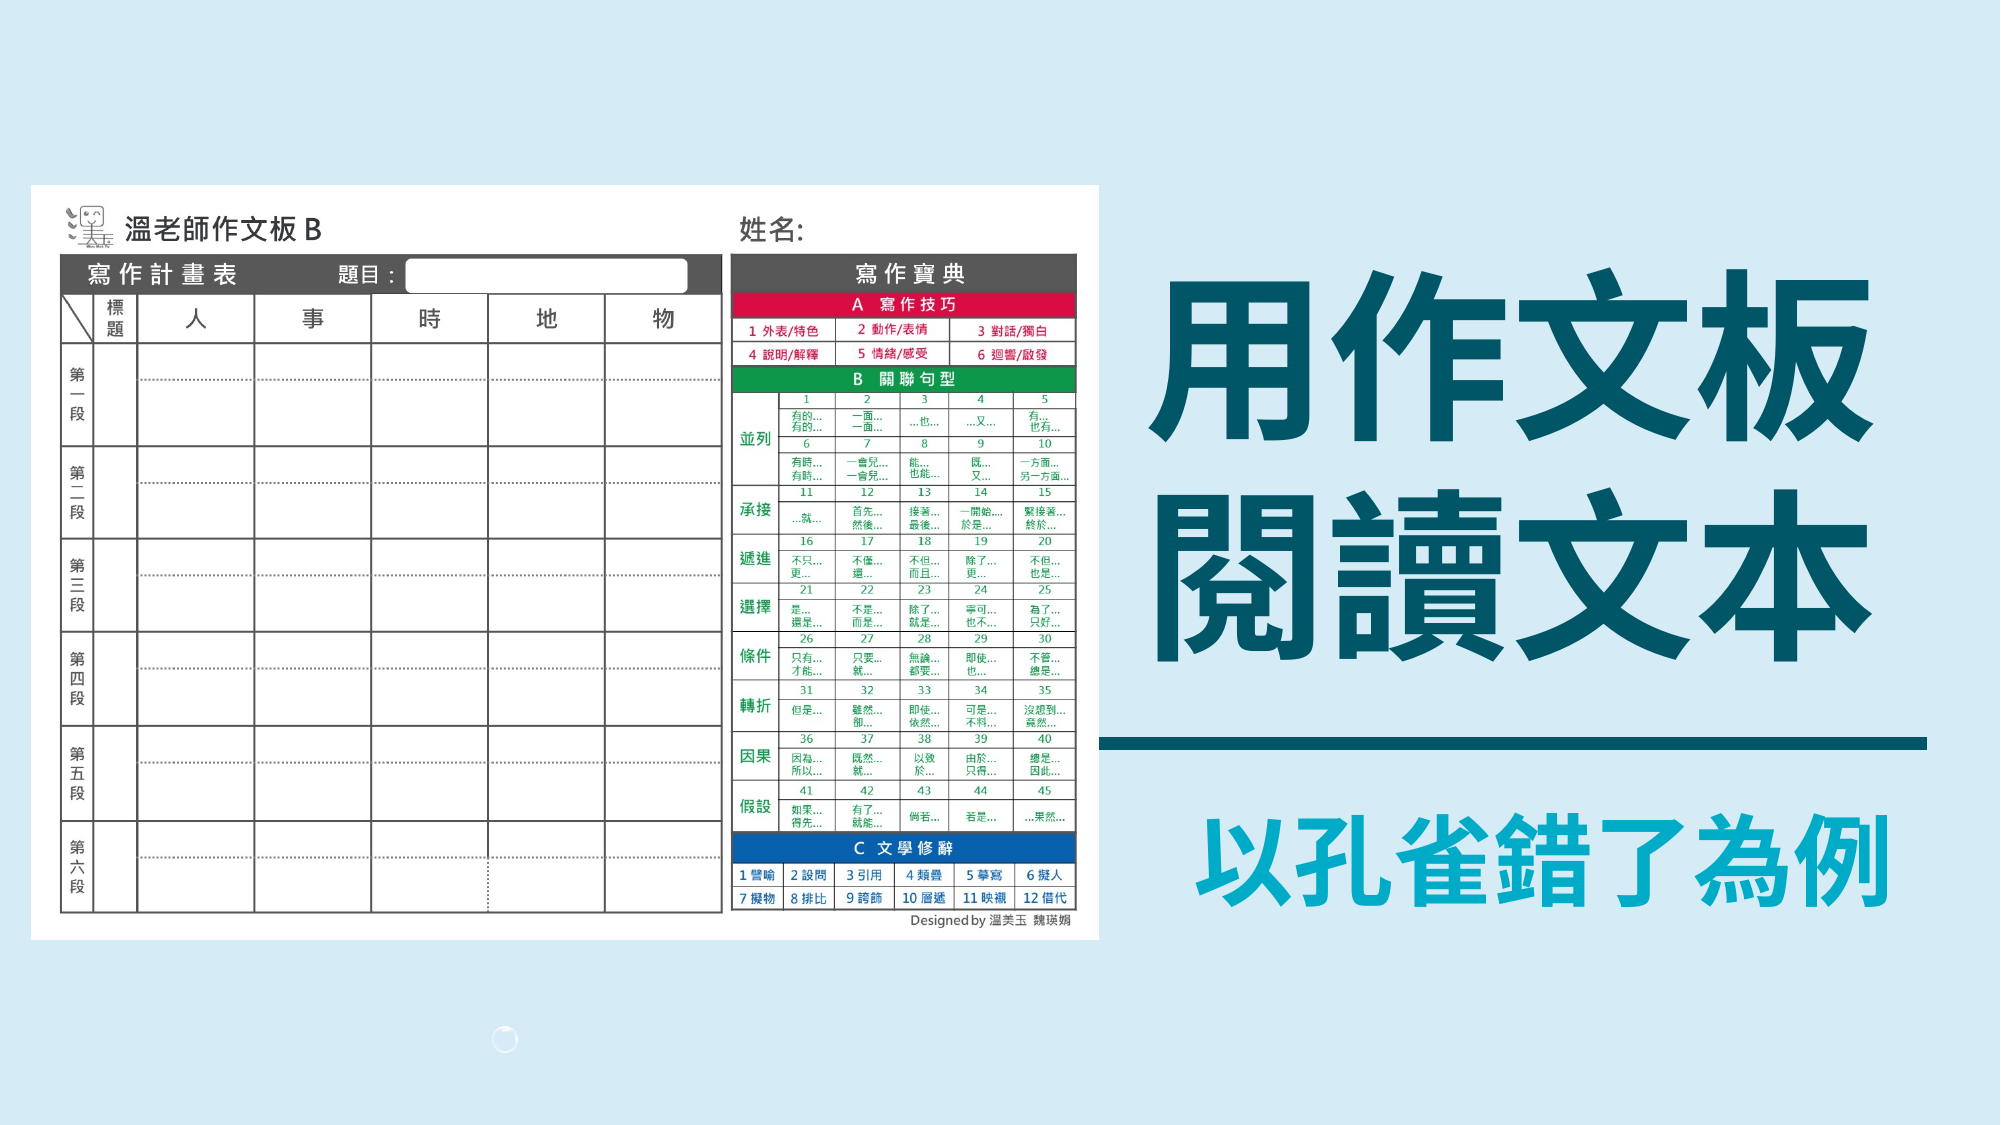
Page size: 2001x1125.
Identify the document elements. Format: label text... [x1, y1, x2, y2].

text_box 以孔雀錯了為例 [1178, 790, 2000, 926]
picture [31, 185, 1099, 940]
picture [492, 1026, 518, 1053]
text_box 用作文板閱讀文本 [1129, 234, 2000, 689]
